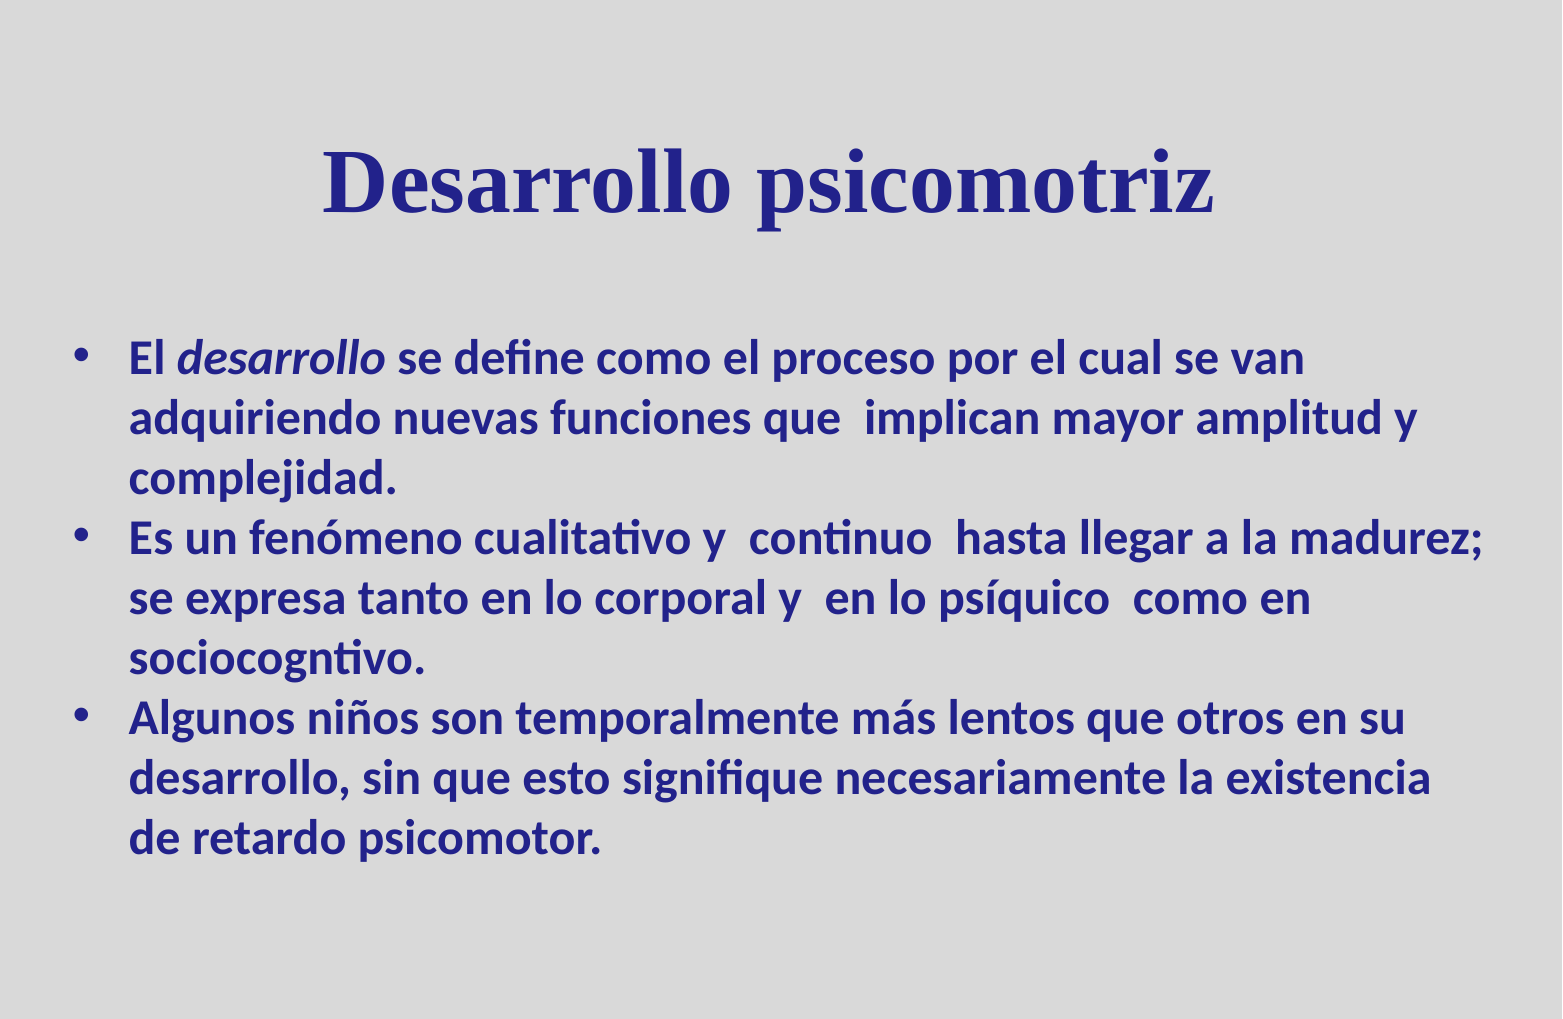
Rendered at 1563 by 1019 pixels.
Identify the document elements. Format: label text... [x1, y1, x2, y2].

title Desarrollo psicomotriz [116, 90, 1446, 261]
text_box El desarrollo se define como el proceso por el cual se van adquiriendo nuevas funciones que implican mayor amplitud y complejidad. Es un fenómeno cualitativo y continuo hasta llegar a la madurez; se expresa tanto en lo corporal y en lo psíquico como en sociocogntivo. Algunos niños son temporalmente más lentos que otros en su desarrollo, sin que esto signifique necesariamente la existencia de retardo psicomotor. [57, 316, 1511, 929]
